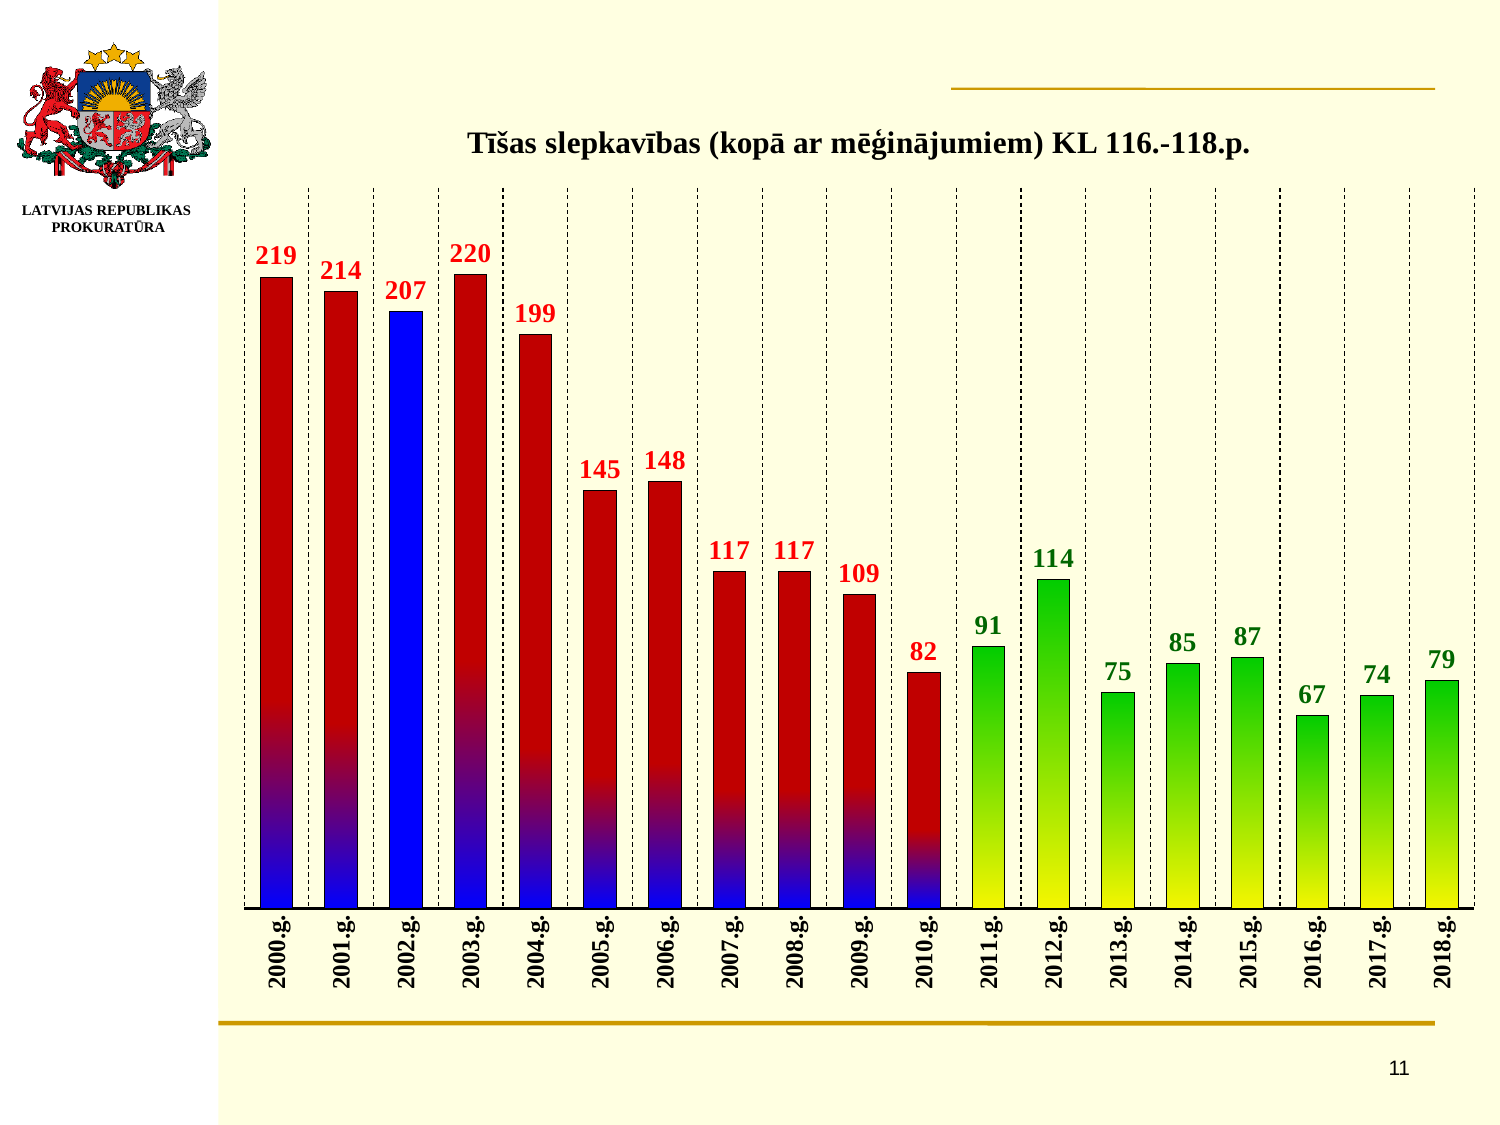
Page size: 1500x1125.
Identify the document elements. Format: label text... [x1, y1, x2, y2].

picture [17, 42, 212, 189]
slide_number 11 [1112, 1046, 1426, 1101]
chart [218, 89, 1500, 1009]
